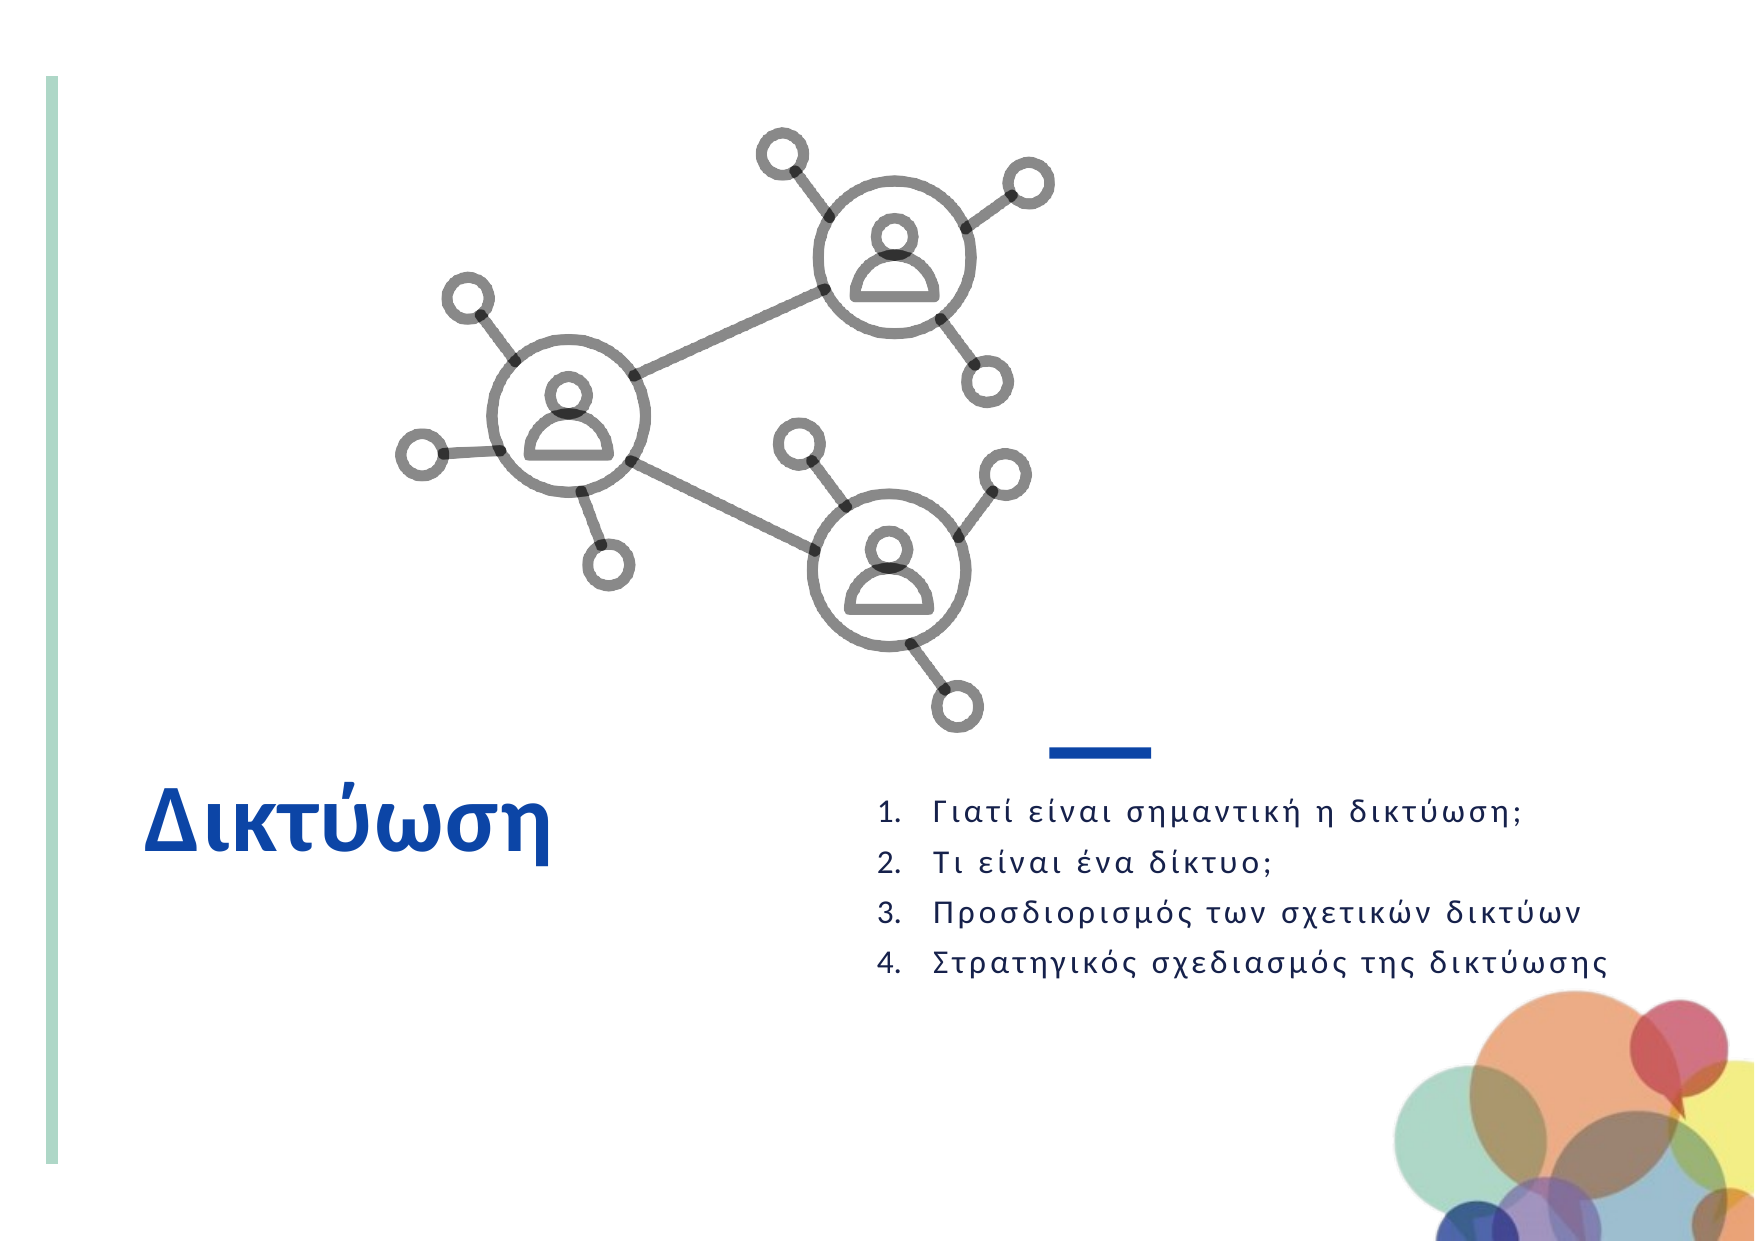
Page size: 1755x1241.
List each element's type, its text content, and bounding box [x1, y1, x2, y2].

text_box [1049, 747, 1152, 759]
picture [1253, 972, 1755, 1241]
text_box Γιατί είναι σημαντική η δικτύωση; Τι είναι ένα δίκτυο; Προσδιορισμός των σχετικών δικτύων Στρατηγικός σχεδιασμός της δικτύωσης [864, 779, 1702, 981]
picture [394, 127, 1055, 733]
text_box Δικτύωση [142, 753, 903, 872]
